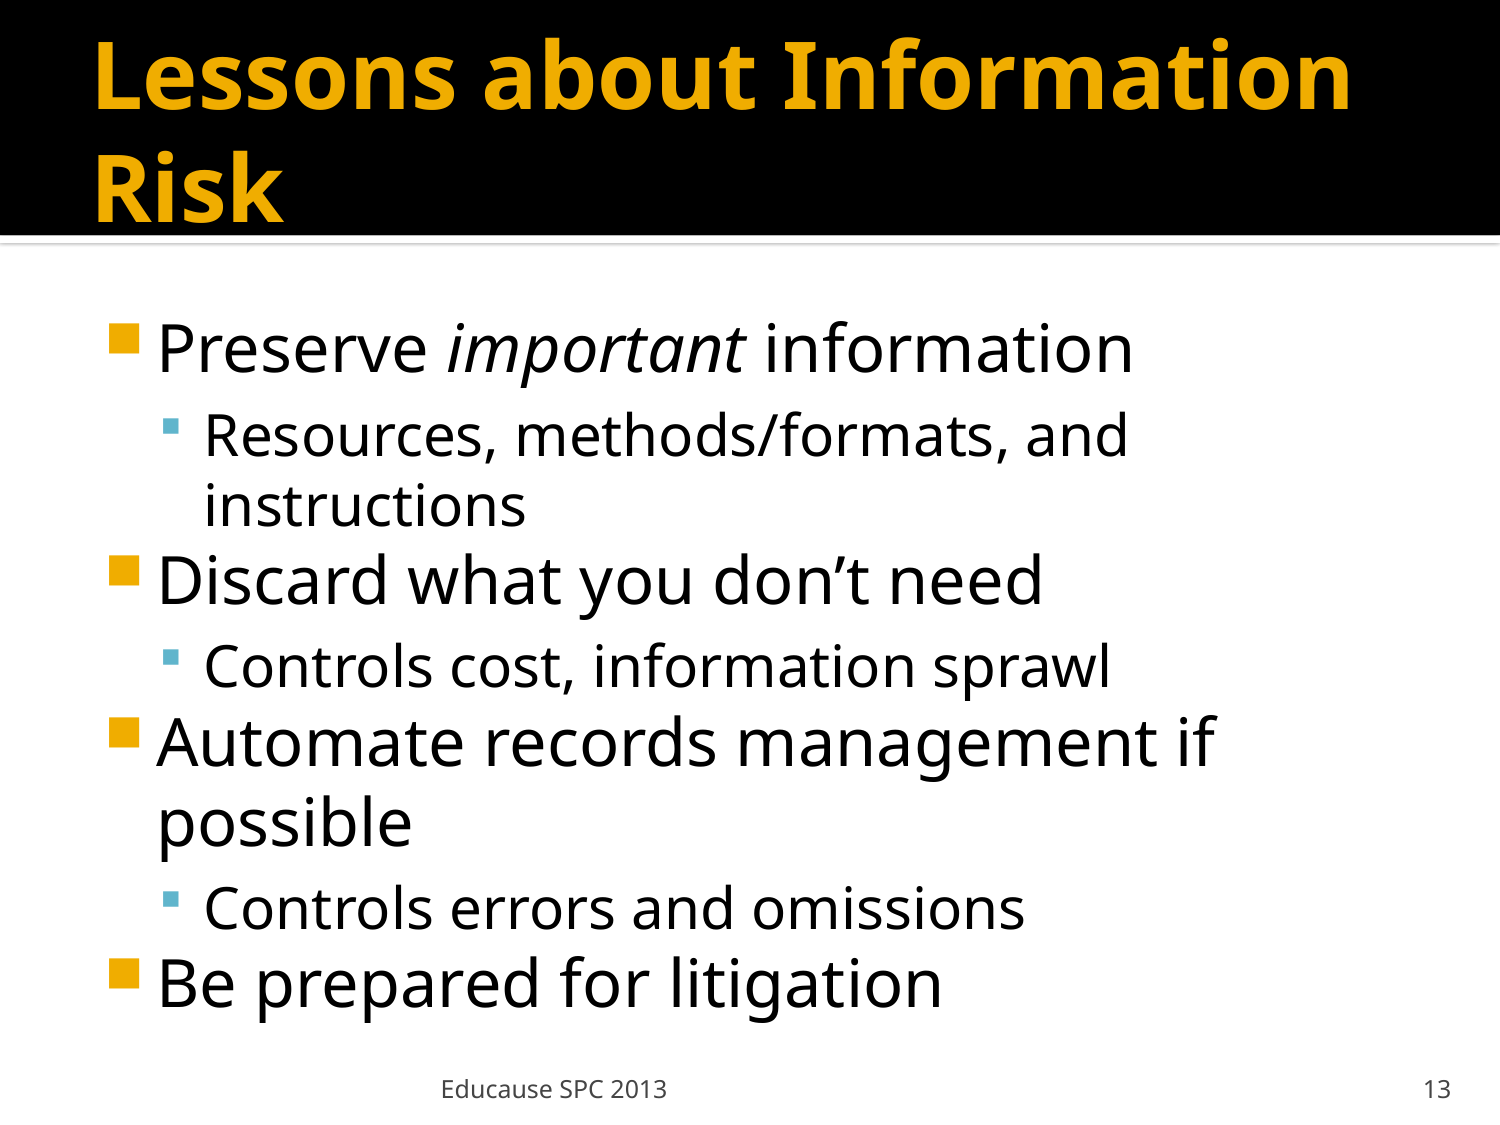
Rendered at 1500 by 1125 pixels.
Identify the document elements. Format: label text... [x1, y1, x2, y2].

footer Educause SPC 2013 [433, 1062, 1337, 1108]
title Lessons about Information Risk [75, 25, 1425, 231]
slide_number 13 [1345, 1062, 1467, 1108]
list Preserve important information Resources, methods/formats, and instructions Discard what you don’t need Controls cost, information sprawl Automate records management if possible Controls errors and omissions Be prepared for litigation [75, 291, 1425, 1050]
